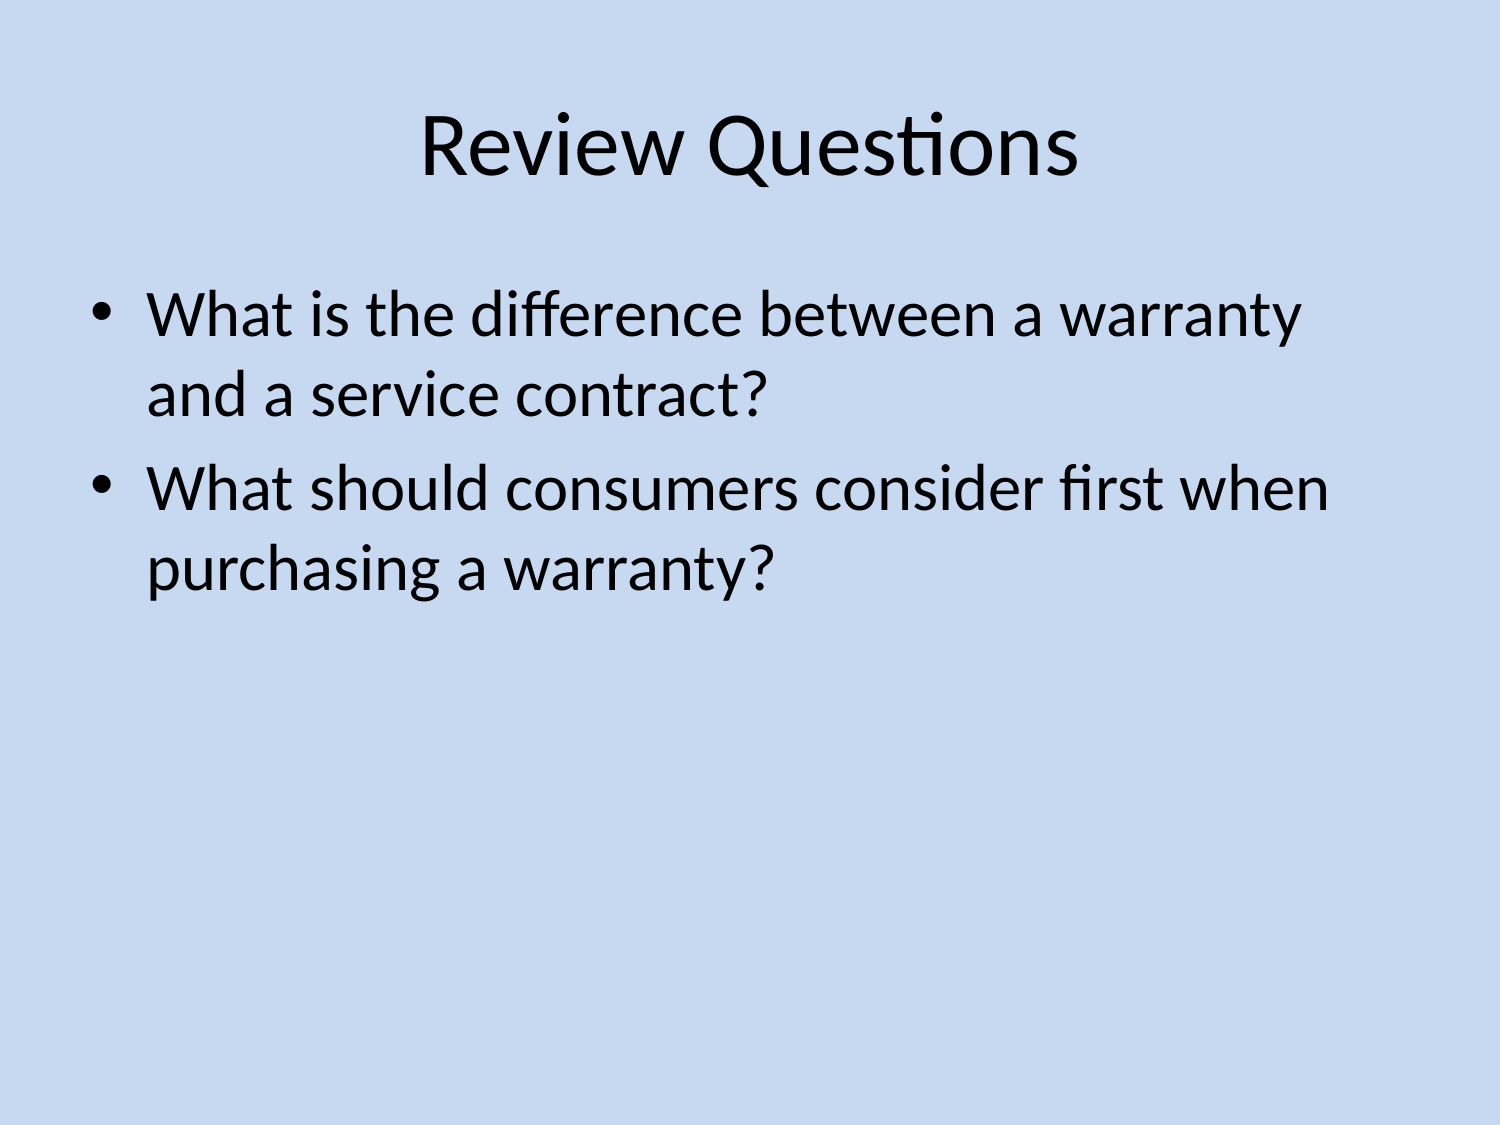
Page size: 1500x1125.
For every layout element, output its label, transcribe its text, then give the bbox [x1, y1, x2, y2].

title Review Questions [75, 45, 1425, 233]
list What is the difference between a warranty and a service contract? What should consumers consider first when purchasing a warranty? [75, 262, 1375, 1005]
